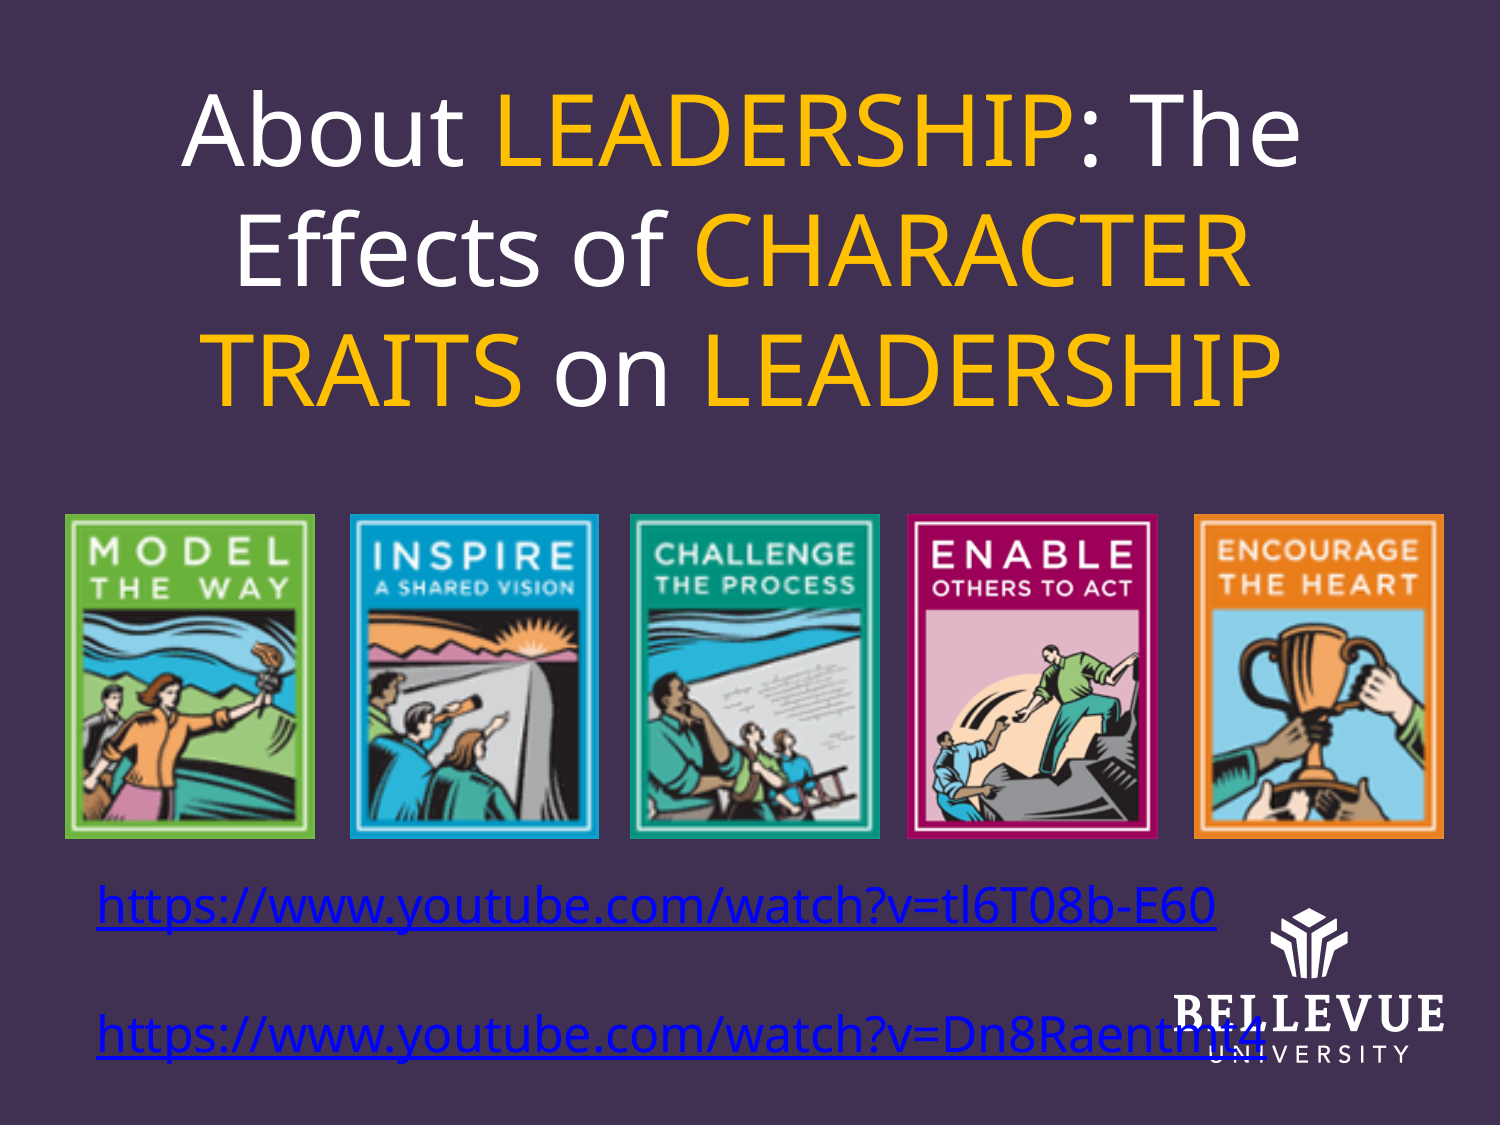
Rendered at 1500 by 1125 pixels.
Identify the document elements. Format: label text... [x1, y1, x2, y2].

picture [65, 513, 315, 839]
picture [907, 513, 1158, 839]
picture [630, 513, 880, 839]
picture [1174, 908, 1445, 1063]
picture [1194, 513, 1445, 839]
text_box https://www.youtube.com/watch?v=tl6T08b-E60 https://www.youtube.com/watch?v=Dn8Raentmt4 [81, 866, 1404, 1078]
picture [349, 513, 600, 839]
text_box About LEADERSHIP: The Effects of CHARACTER TRAITS on LEADERSHIP [73, 59, 1412, 434]
